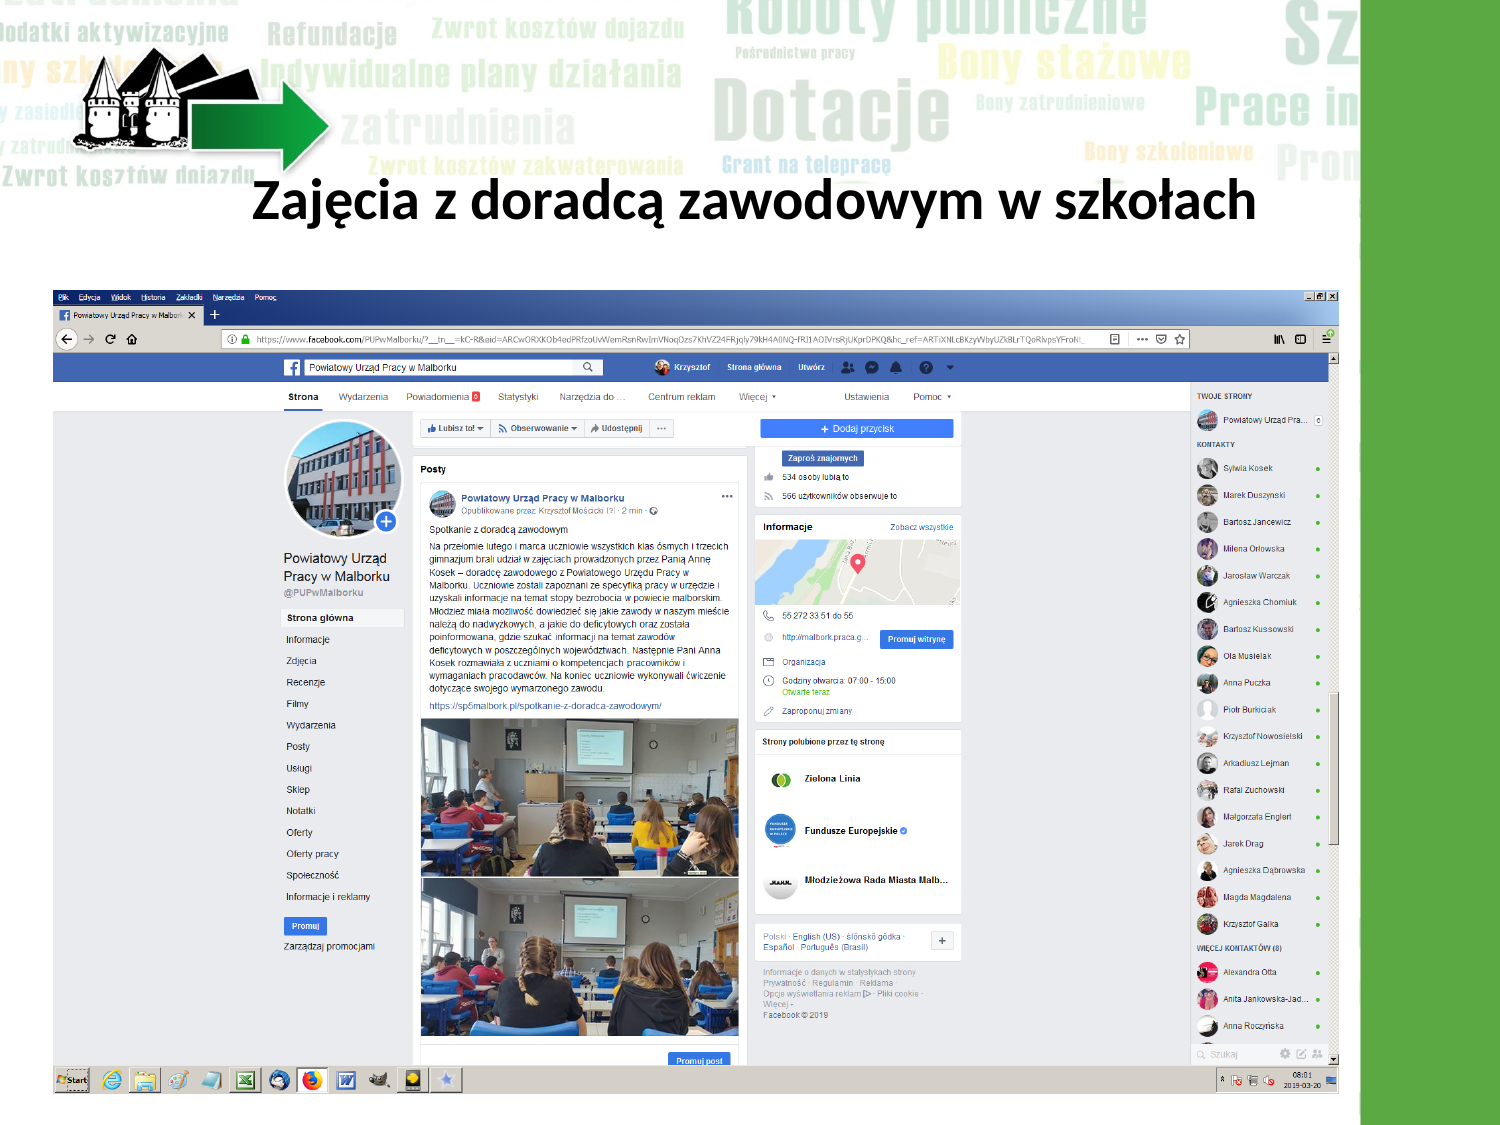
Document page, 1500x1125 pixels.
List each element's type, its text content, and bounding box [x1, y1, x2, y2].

title Zajęcia z doradcą zawodowym w szkołach [123, 125, 1388, 268]
picture [0, 0, 1500, 1125]
